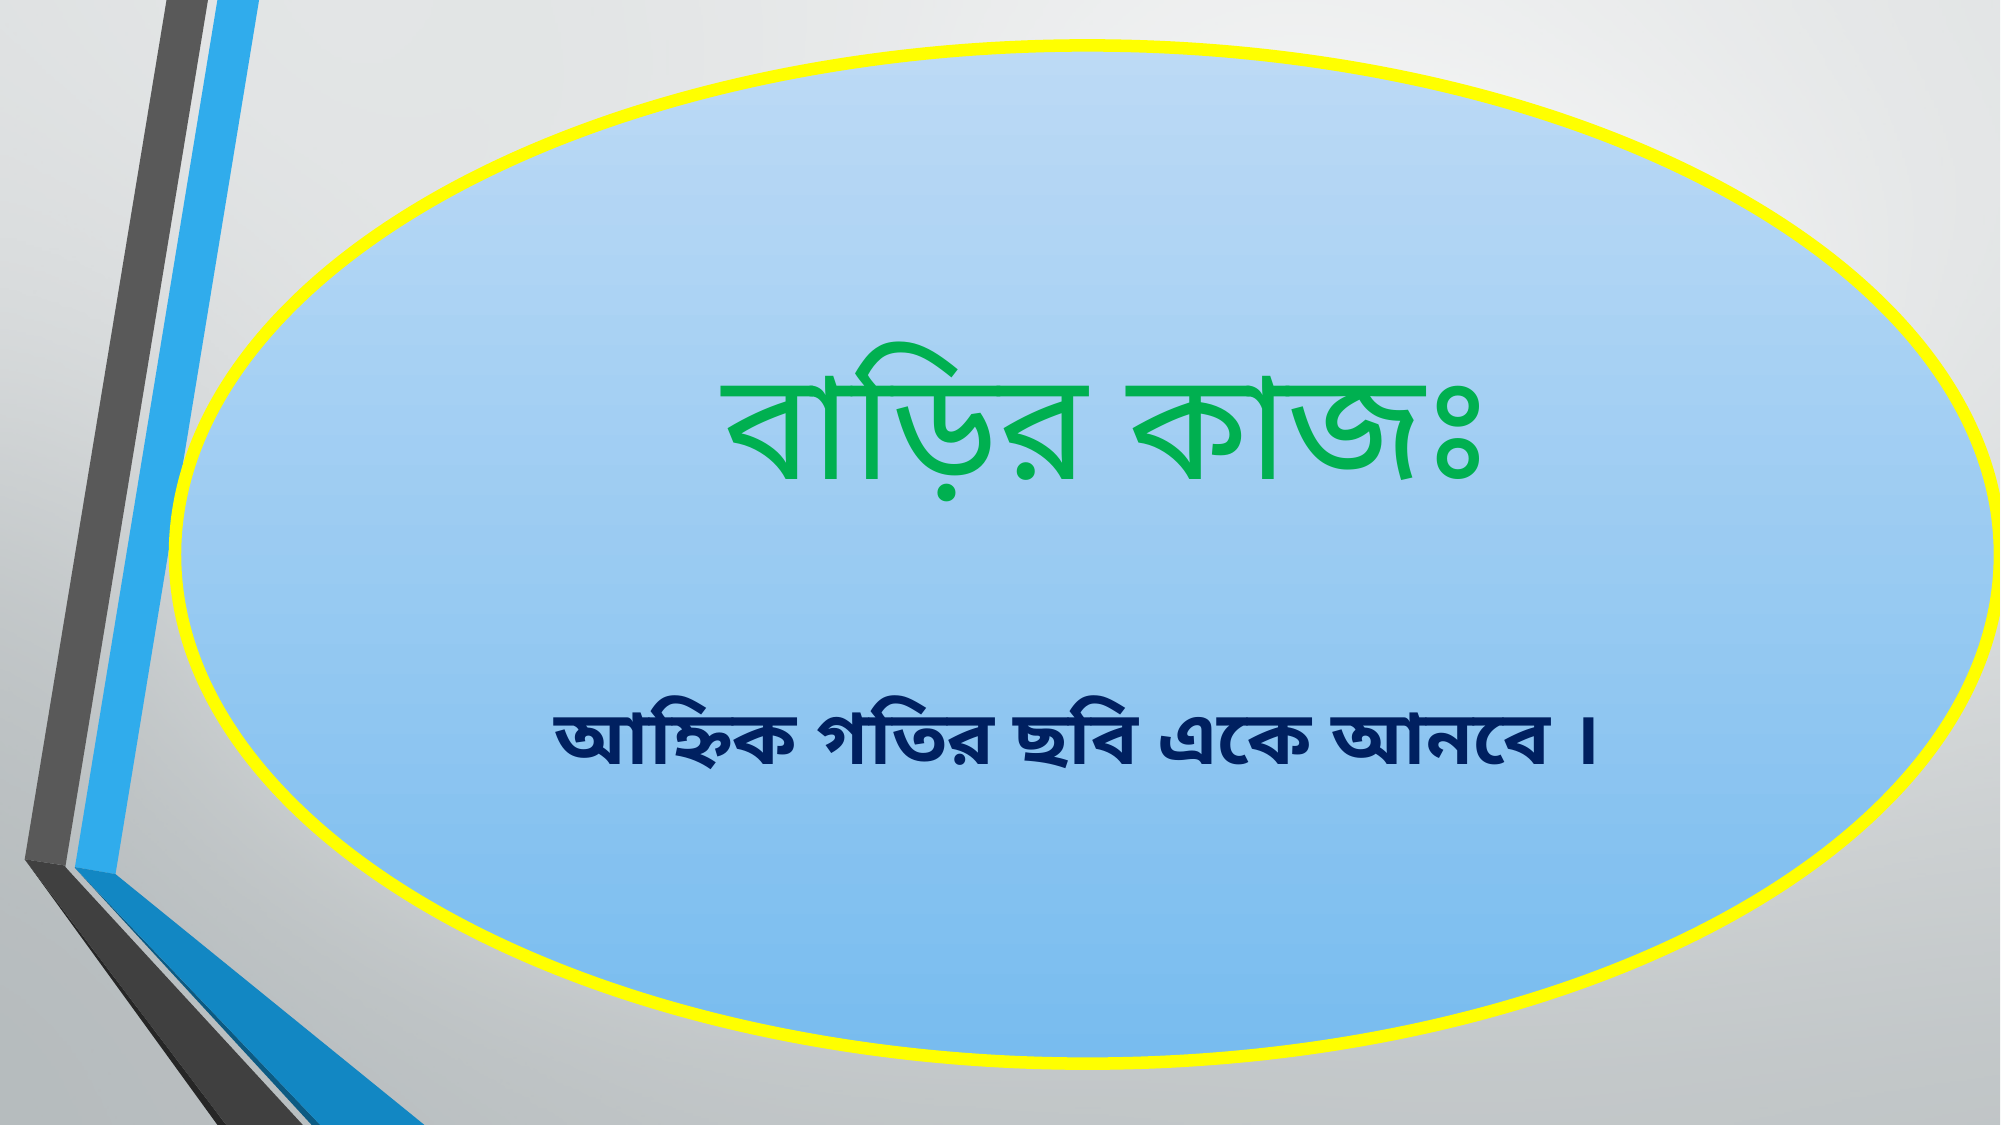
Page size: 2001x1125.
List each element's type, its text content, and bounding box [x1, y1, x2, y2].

text_box বাড়ির কাজঃ আহ্নিক গতির ছবি একে আনবে । [174, 44, 2000, 1065]
